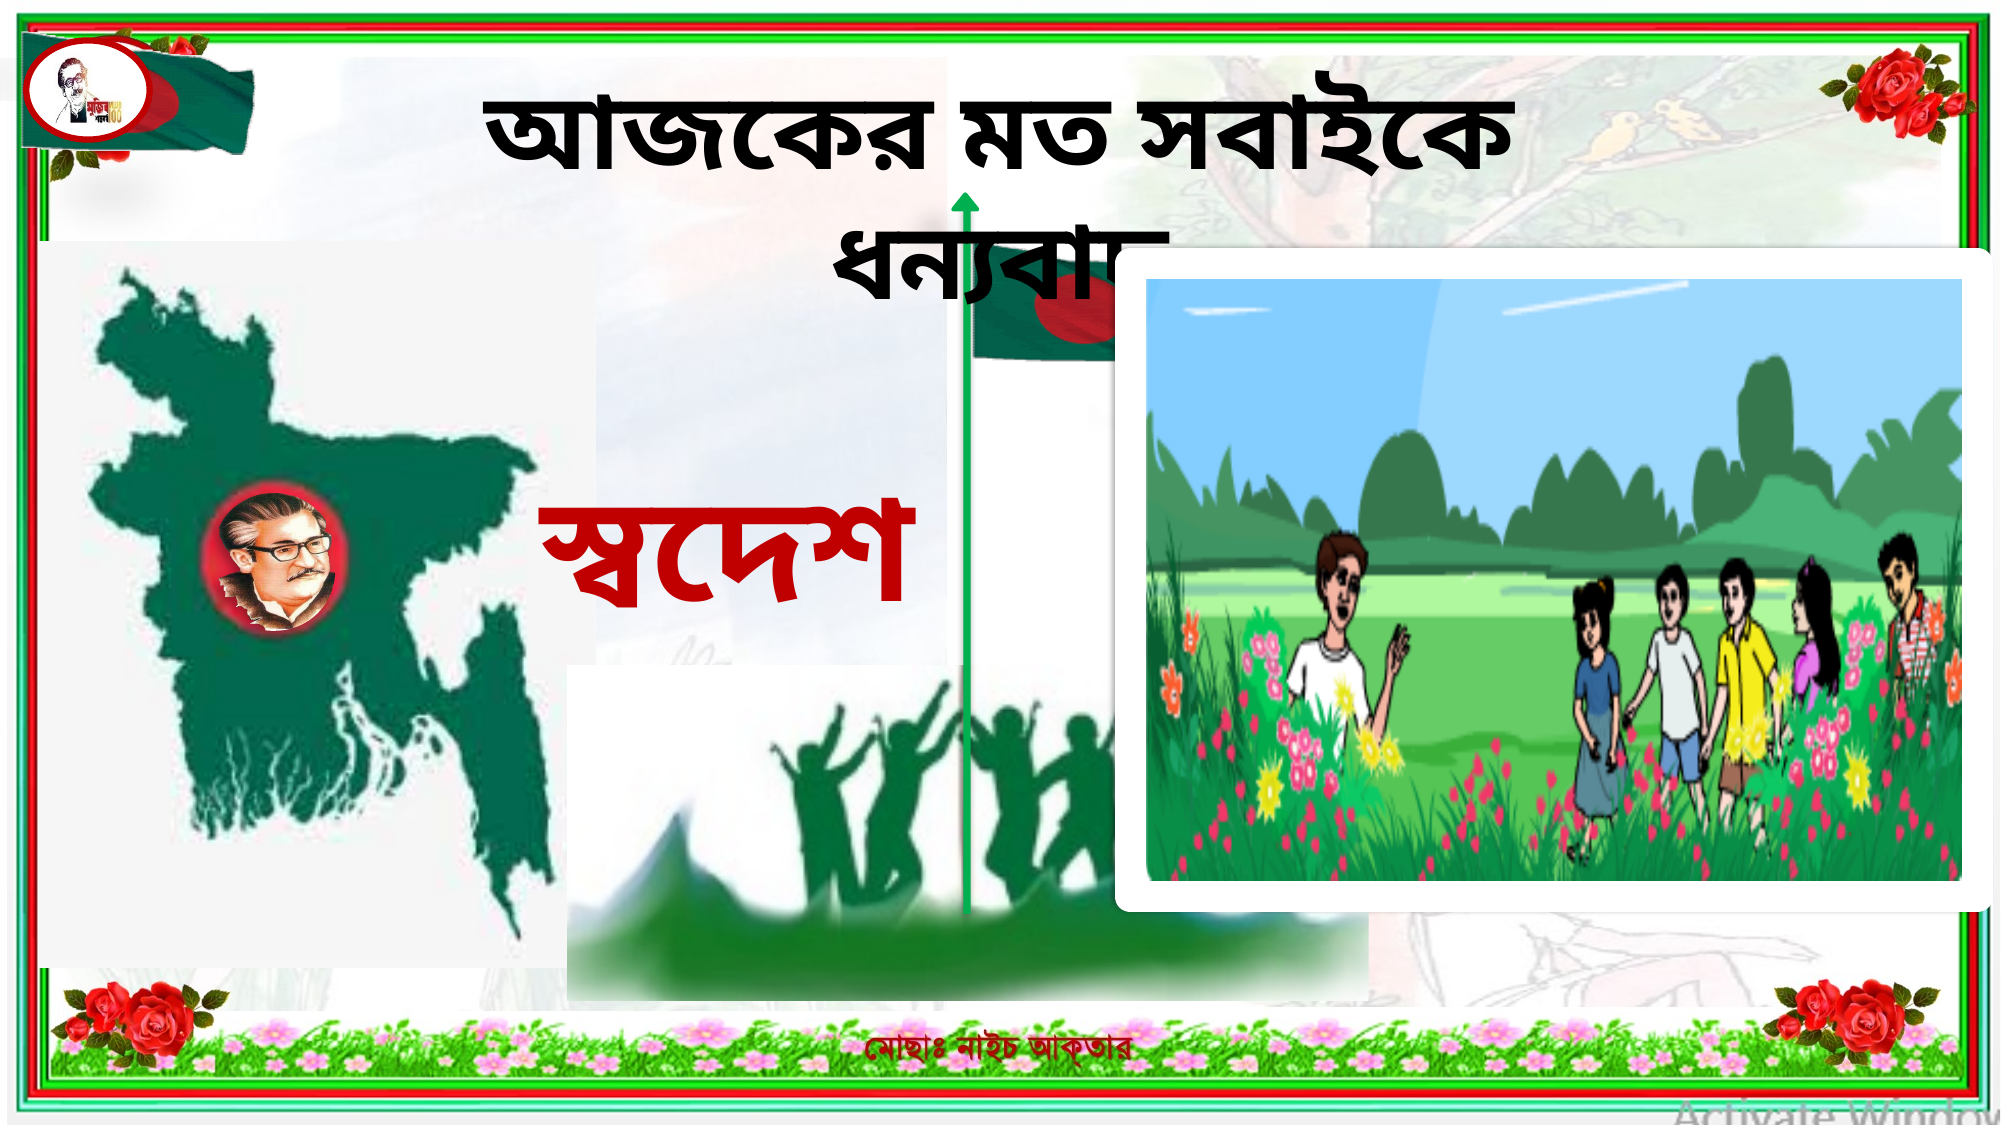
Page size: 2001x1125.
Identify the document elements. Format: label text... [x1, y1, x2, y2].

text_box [0, 21, 274, 166]
picture [0, 0, 2001, 1125]
text_box স্বদেশ [30, 444, 39, 640]
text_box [951, 194, 1229, 914]
text_box আজকের মত সবাইকে ধন্যবাদ [362, 53, 1638, 329]
text_box স্বদেশ [596, 444, 951, 640]
